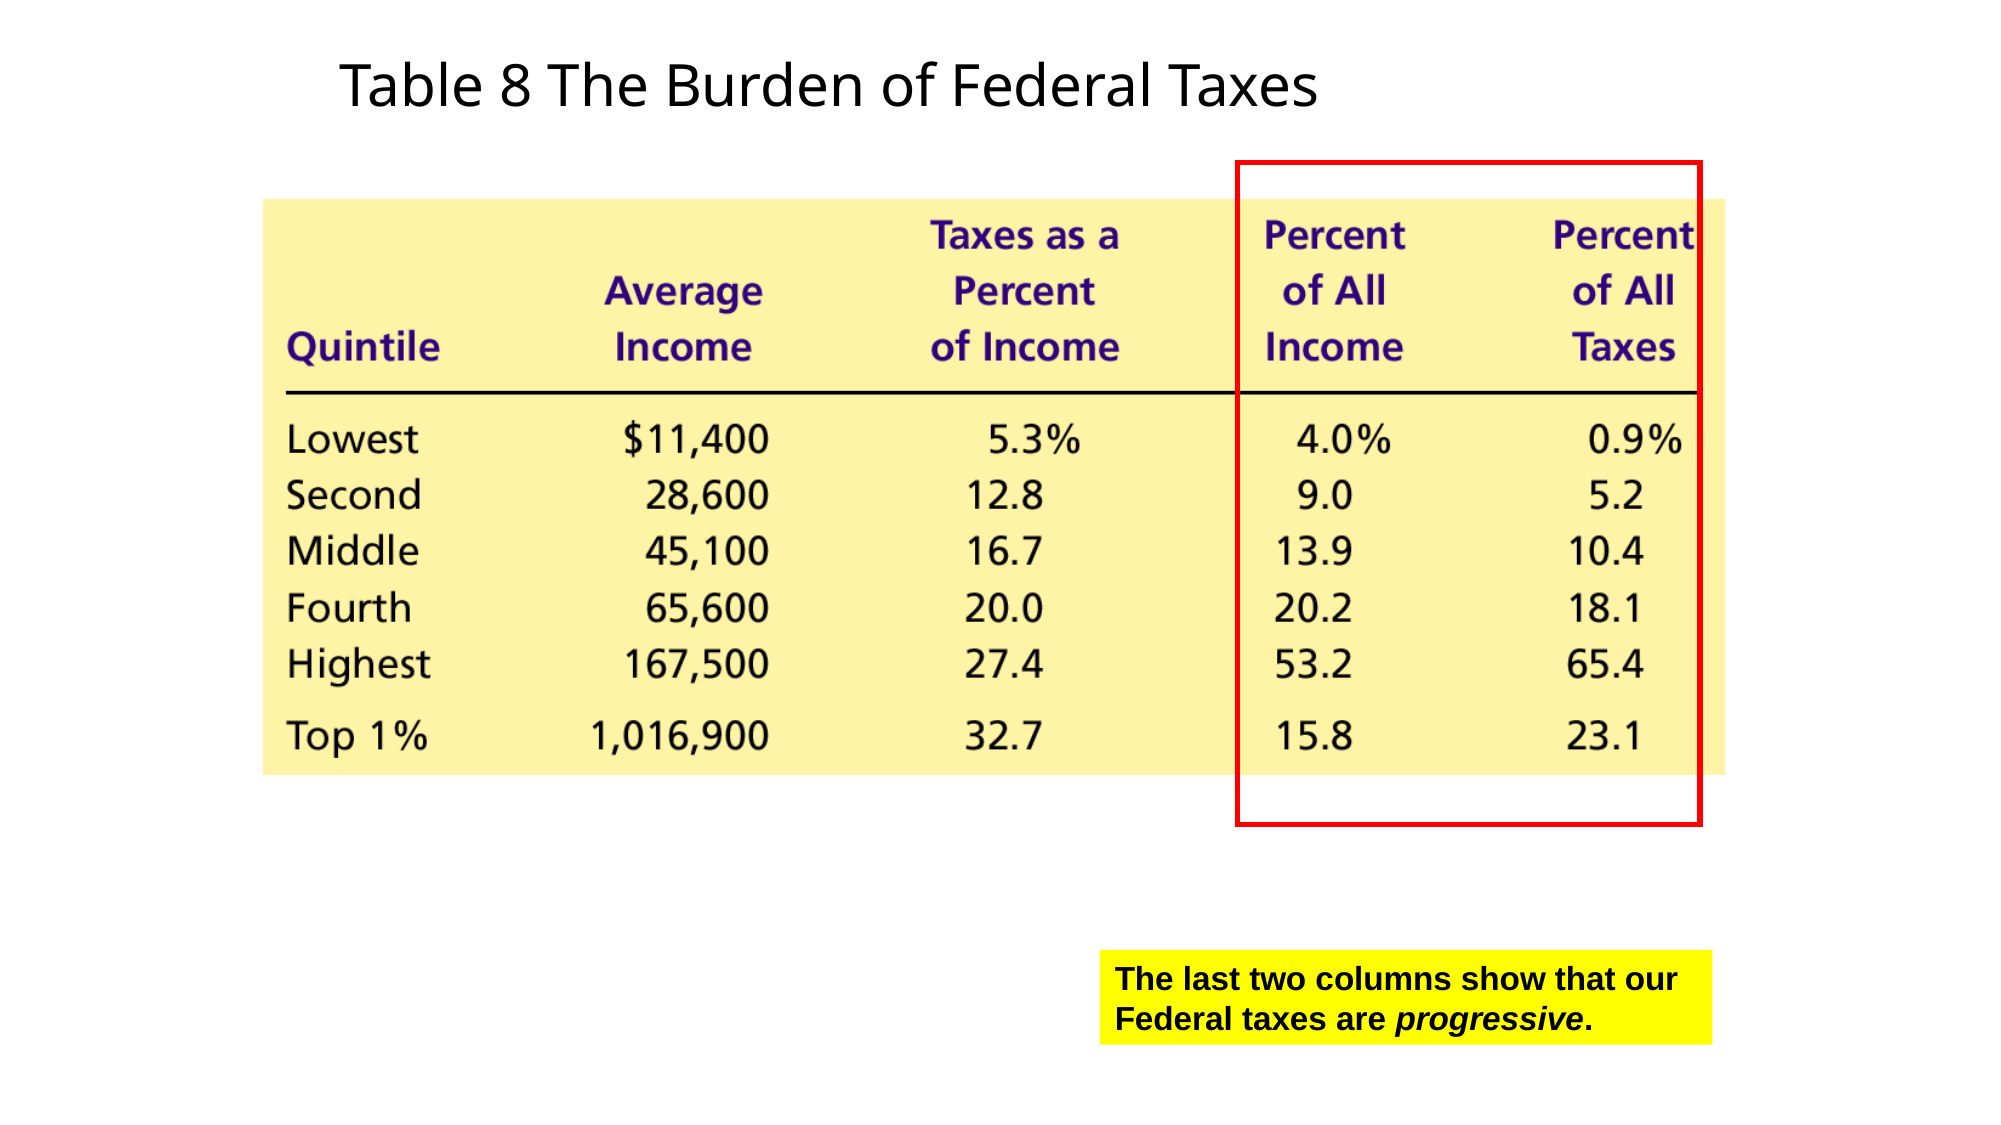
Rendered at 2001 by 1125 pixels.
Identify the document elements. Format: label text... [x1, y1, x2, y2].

text_box [1237, 162, 1700, 199]
title Table 8 The Burden of Federal Taxes [324, 37, 1700, 138]
text_box The last two columns show that our Federal taxes are progressive. [1099, 949, 1713, 1045]
text_box [1237, 776, 1700, 825]
picture [262, 199, 1725, 776]
